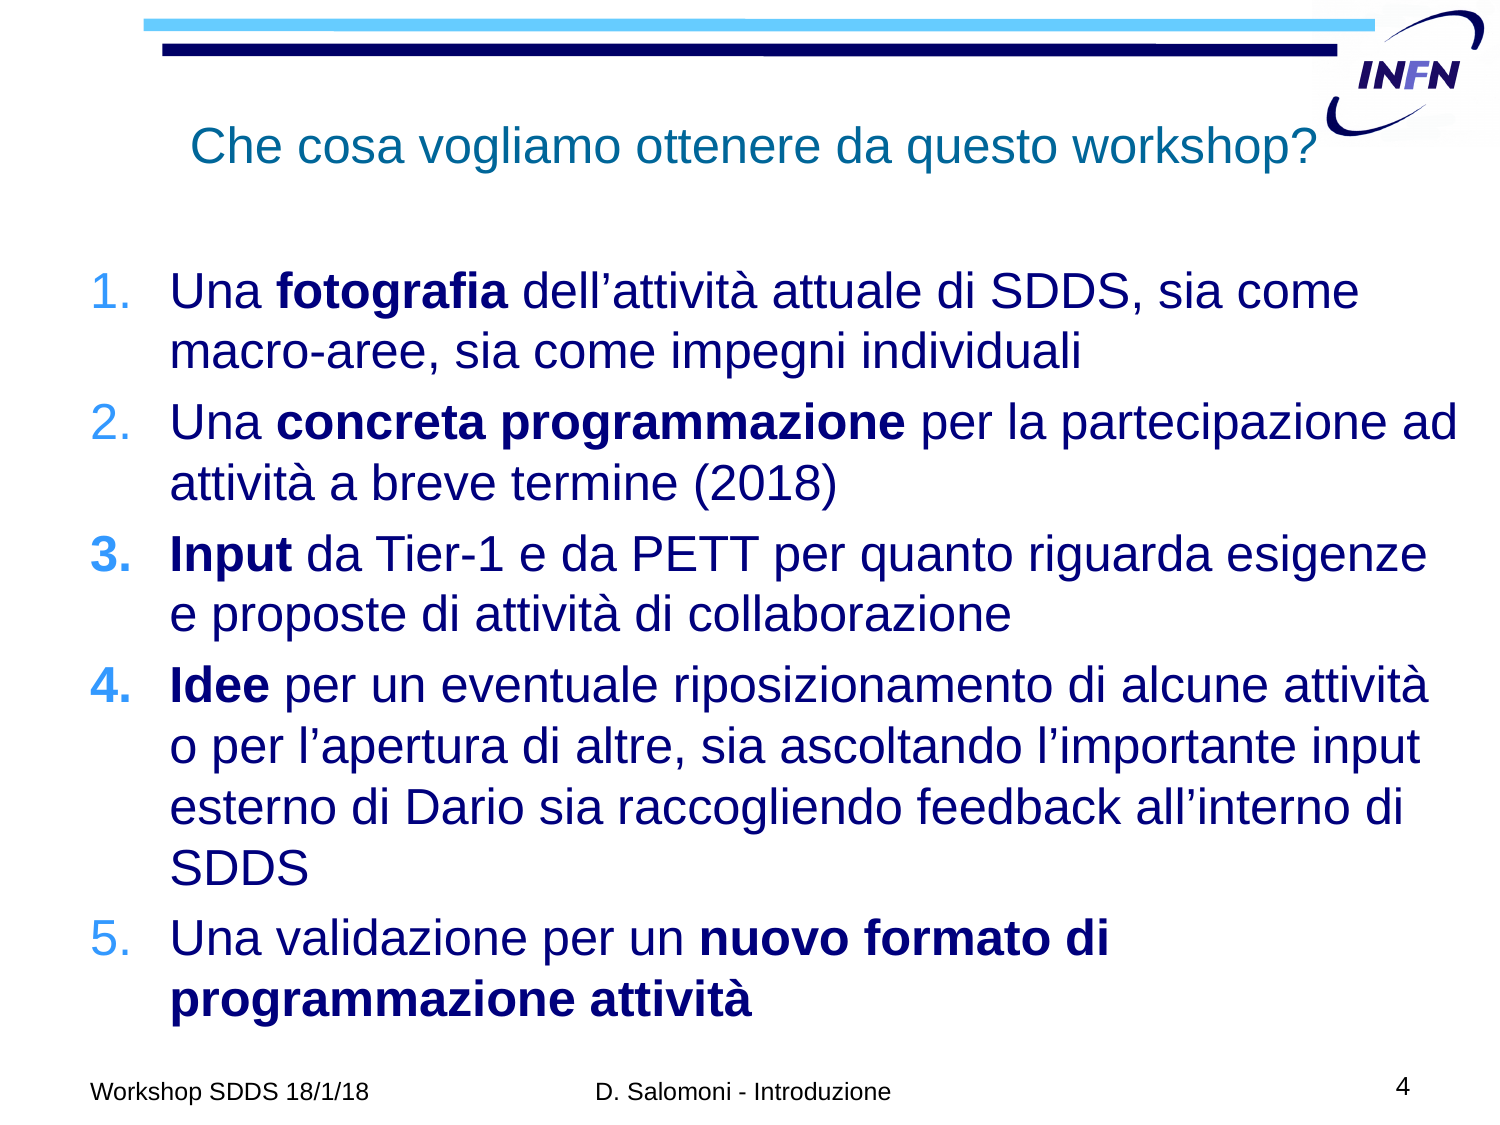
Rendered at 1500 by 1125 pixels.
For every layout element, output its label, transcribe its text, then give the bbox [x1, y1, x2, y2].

title Che cosa vogliamo ottenere da questo workshop? [174, 75, 1338, 213]
picture [1312, 0, 1500, 147]
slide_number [74, 1034, 626, 1113]
list Una fotografia dell’attività attuale di SDDS, sia come macro-aree, sia come impegni individuali Una concreta programmazione per la partecipazione ad attività a breve termine (2018) Input da Tier-1 e da PETT per quanto riguarda esigenze e proposte di attività di collaborazione Idee per un eventuale riposizionamento di alcune attività o per l’apertura di altre, sia ascoltando l’importante input esterno di Dario sia raccogliendo feedback all’interno di SDDS Una validazione per un nuovo formato di programmazione attività [75, 249, 1475, 1035]
footer D. Salomoni - Introduzione [626, 1037, 1074, 1113]
slide_number 4 [1074, 1037, 1426, 1113]
